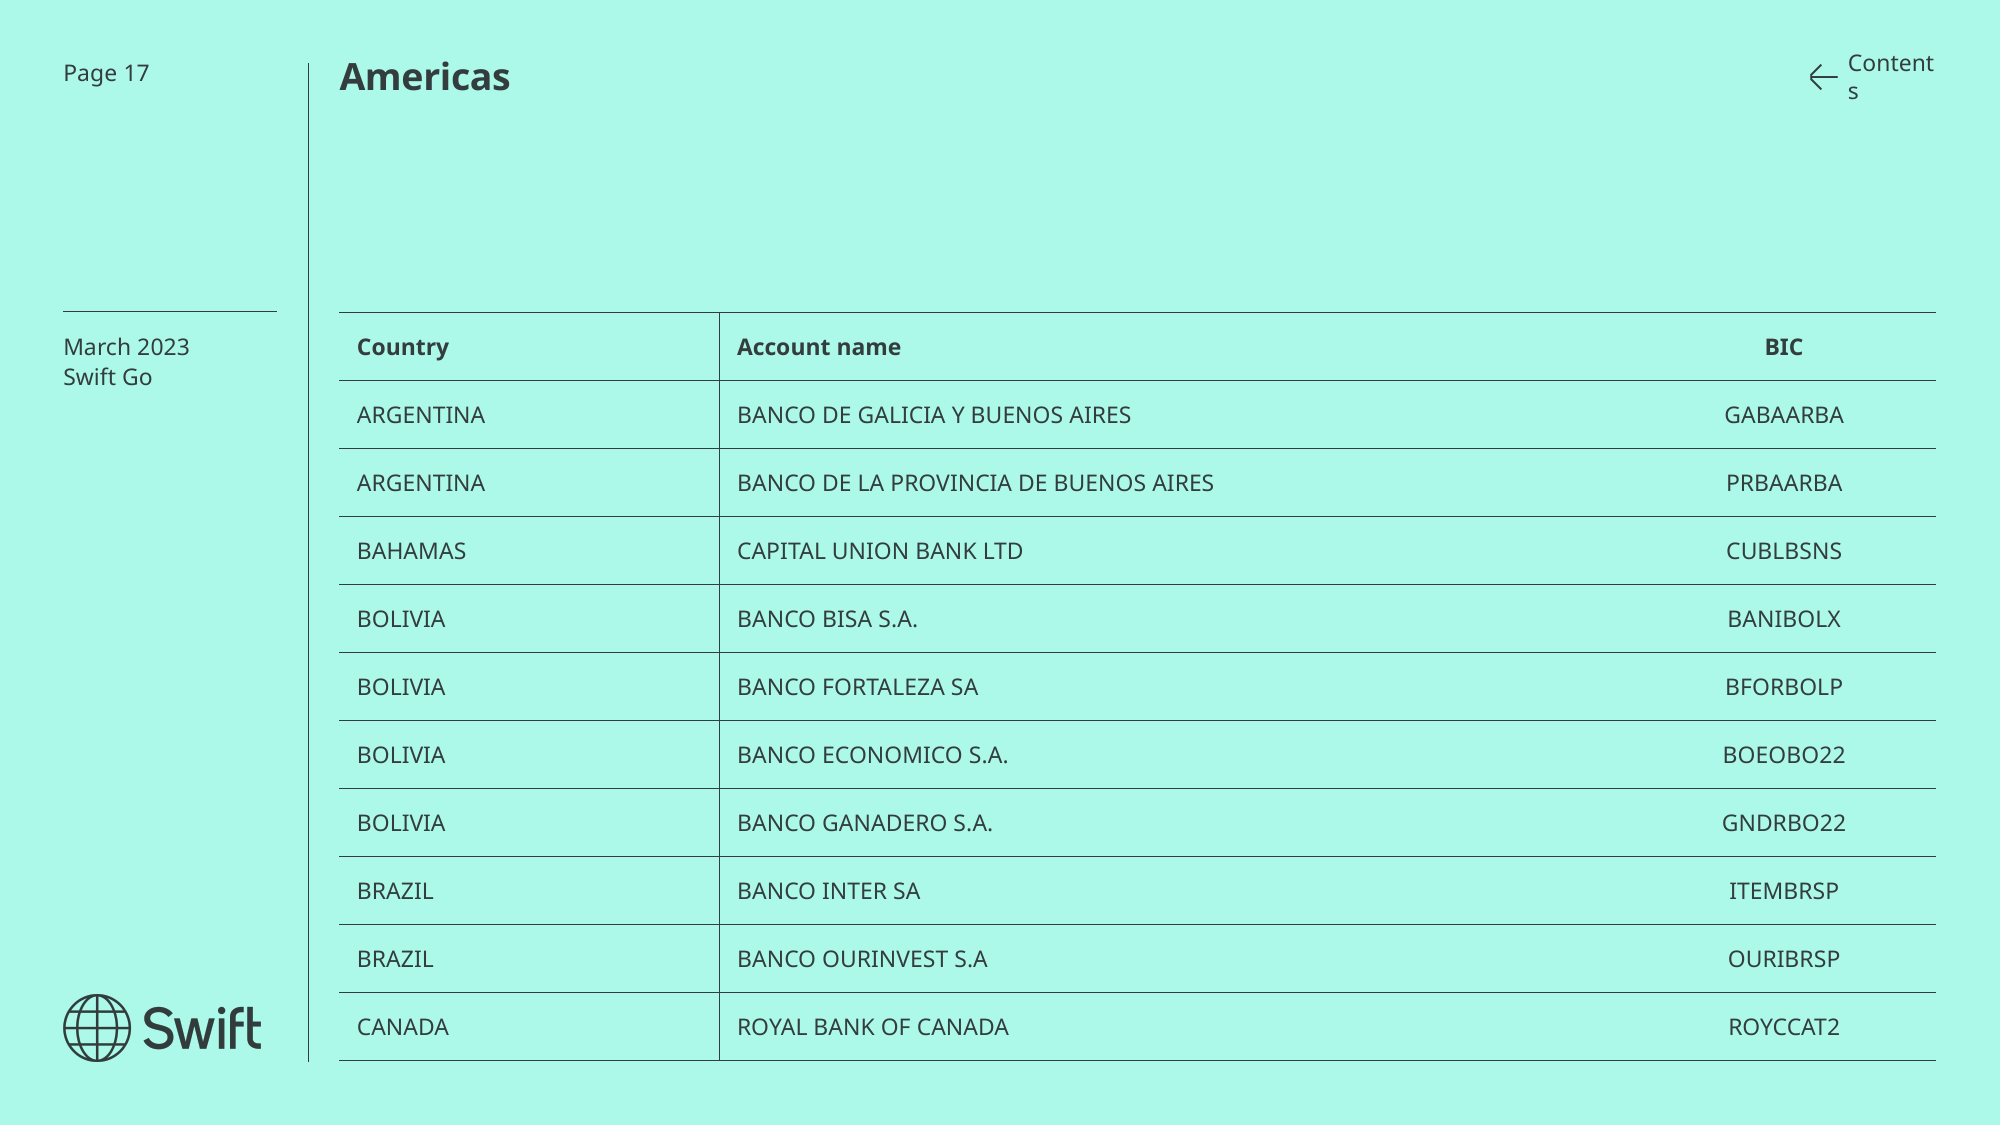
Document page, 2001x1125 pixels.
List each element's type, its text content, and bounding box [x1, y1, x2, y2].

table_cell GNDRBO22 [1632, 789, 1936, 856]
table_cell BANCO BISA S.A. [720, 585, 1632, 652]
table_cell BANCO FORTALEZA SA [720, 653, 1632, 720]
table_cell OURIBRSP [1632, 925, 1936, 992]
table_cell ITEMBRSP [1632, 857, 1936, 924]
table_header Account name [720, 313, 1632, 380]
picture [63, 994, 261, 1062]
table_cell BOLIVIA [339, 721, 719, 788]
table_header Country [339, 313, 719, 380]
table_cell PRBAARBA [1632, 449, 1936, 516]
table_cell BANCO ECONOMICO S.A. [720, 721, 1632, 788]
table_cell BANCO OURINVEST S.A [720, 925, 1632, 992]
slide_number Page 17 [63, 58, 278, 88]
table_cell ARGENTINA [339, 449, 719, 516]
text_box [1810, 60, 1939, 93]
table_cell BANCO GANADERO S.A. [720, 789, 1632, 856]
table_cell BRAZIL [339, 857, 719, 924]
table_cell BAHAMAS [339, 517, 719, 584]
table_cell CUBLBSNS [1632, 517, 1936, 584]
table_cell BANCO INTER SA [720, 857, 1632, 924]
table_cell BOLIVIA [339, 585, 719, 652]
footer Swift Go [63, 362, 278, 687]
table_cell BOLIVIA [339, 789, 719, 856]
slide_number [63, 333, 278, 362]
table_cell BOEOBO22 [1632, 721, 1936, 788]
table_cell BANIBOLX [1632, 585, 1936, 652]
list Americas [339, 54, 1799, 188]
table_cell BRAZIL [339, 925, 719, 992]
table_cell BANCO DE LA PROVINCIA DE BUENOS AIRES [720, 449, 1632, 516]
table_cell ARGENTINA [339, 381, 719, 448]
table_cell CAPITAL UNION BANK LTD [720, 517, 1632, 584]
table_cell ROYCCAT2 [1632, 993, 1936, 1060]
table_cell ROYAL BANK OF CANADA [720, 993, 1632, 1060]
table_header BIC [1632, 313, 1936, 380]
table_cell BFORBOLP [1632, 653, 1936, 720]
table_cell BANCO DE GALICIA Y BUENOS AIRES [720, 381, 1632, 448]
table_cell CANADA [339, 993, 719, 1060]
table_cell BOLIVIA [339, 653, 719, 720]
table_cell GABAARBA [1632, 381, 1936, 448]
